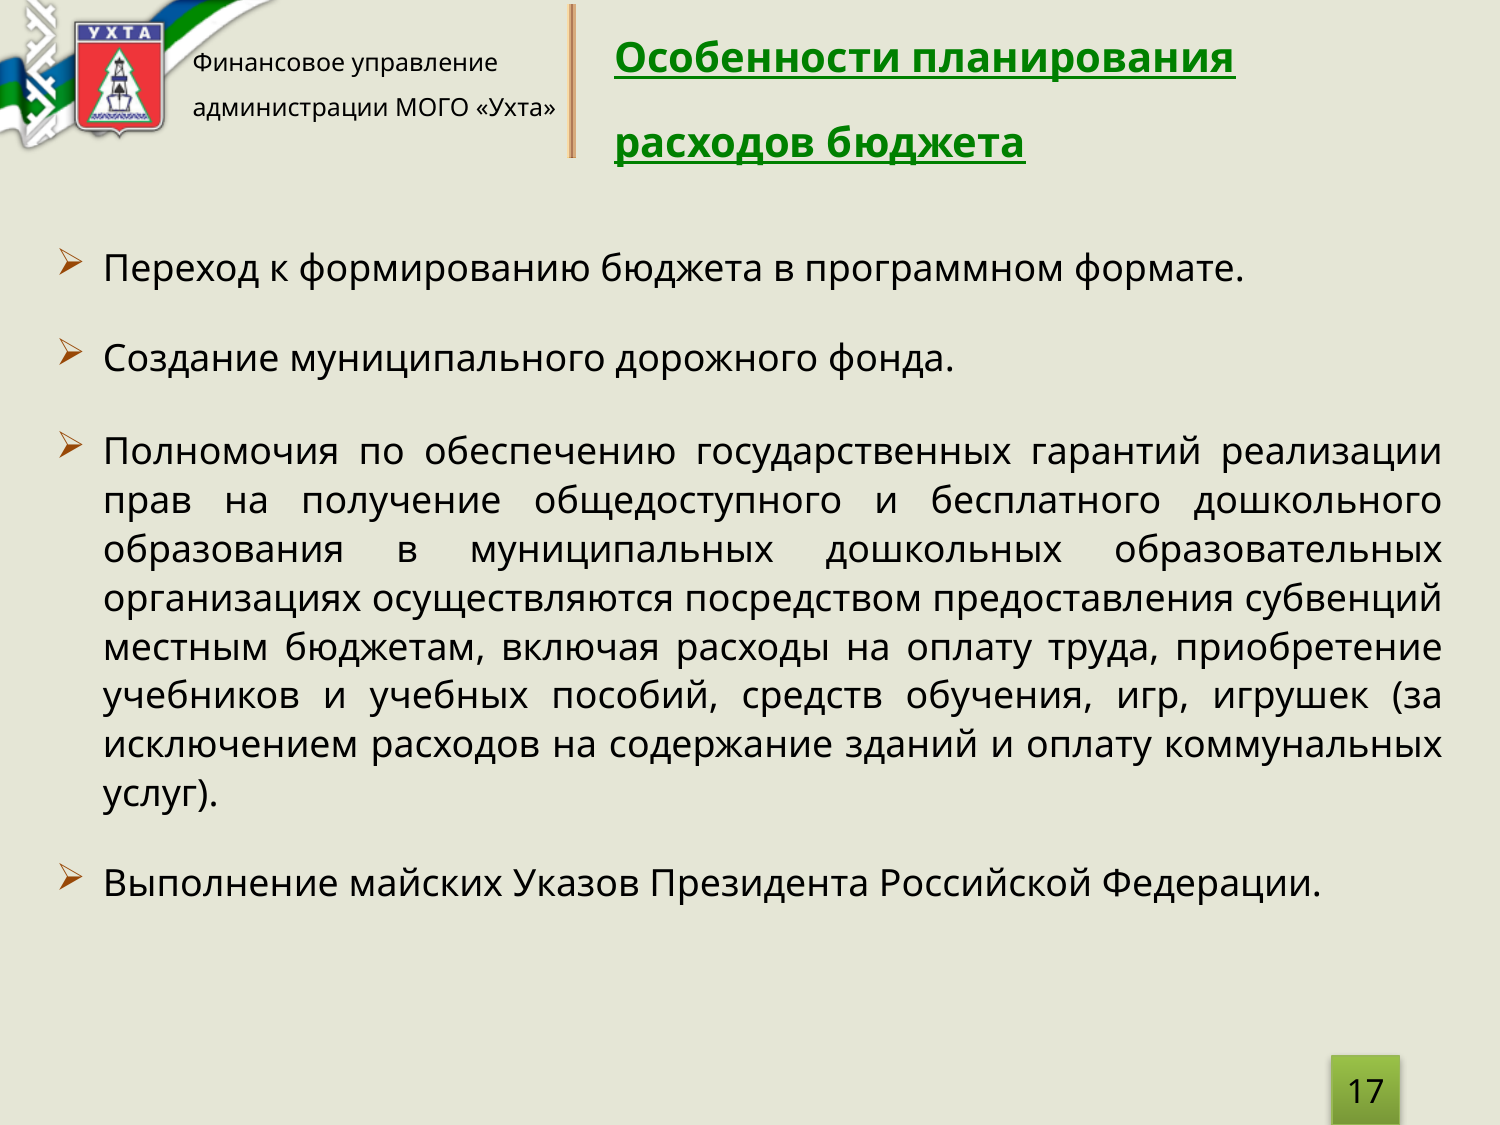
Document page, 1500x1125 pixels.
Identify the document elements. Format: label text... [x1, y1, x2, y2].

text_box Финансовое управление администрации МОГО «Ухта» [330, 24, 519, 129]
text_box 17 [1331, 1055, 1400, 1125]
text_box Переход к формированию бюджета в программном формате. Создание муниципального дорожного фонда. Полномочия по обеспечению государственных гарантий реализации прав на получение общедоступного и бесплатного дошкольного образования в муниципальных дошкольных образовательных организациях осуществляются посредством предоставления субвенций местным бюджетам, включая расходы на оплату труда, приобретение учебников и учебных пособий, средств обучения, игр, игрушек (за исключением расходов на содержание зданий и оплату коммунальных услуг). Выполнение майских Указов Президента Российской Федерации. [41, 236, 1459, 912]
picture [0, 0, 1500, 1125]
text_box Особенности планирования расходов бюджета [672, 5, 1332, 157]
